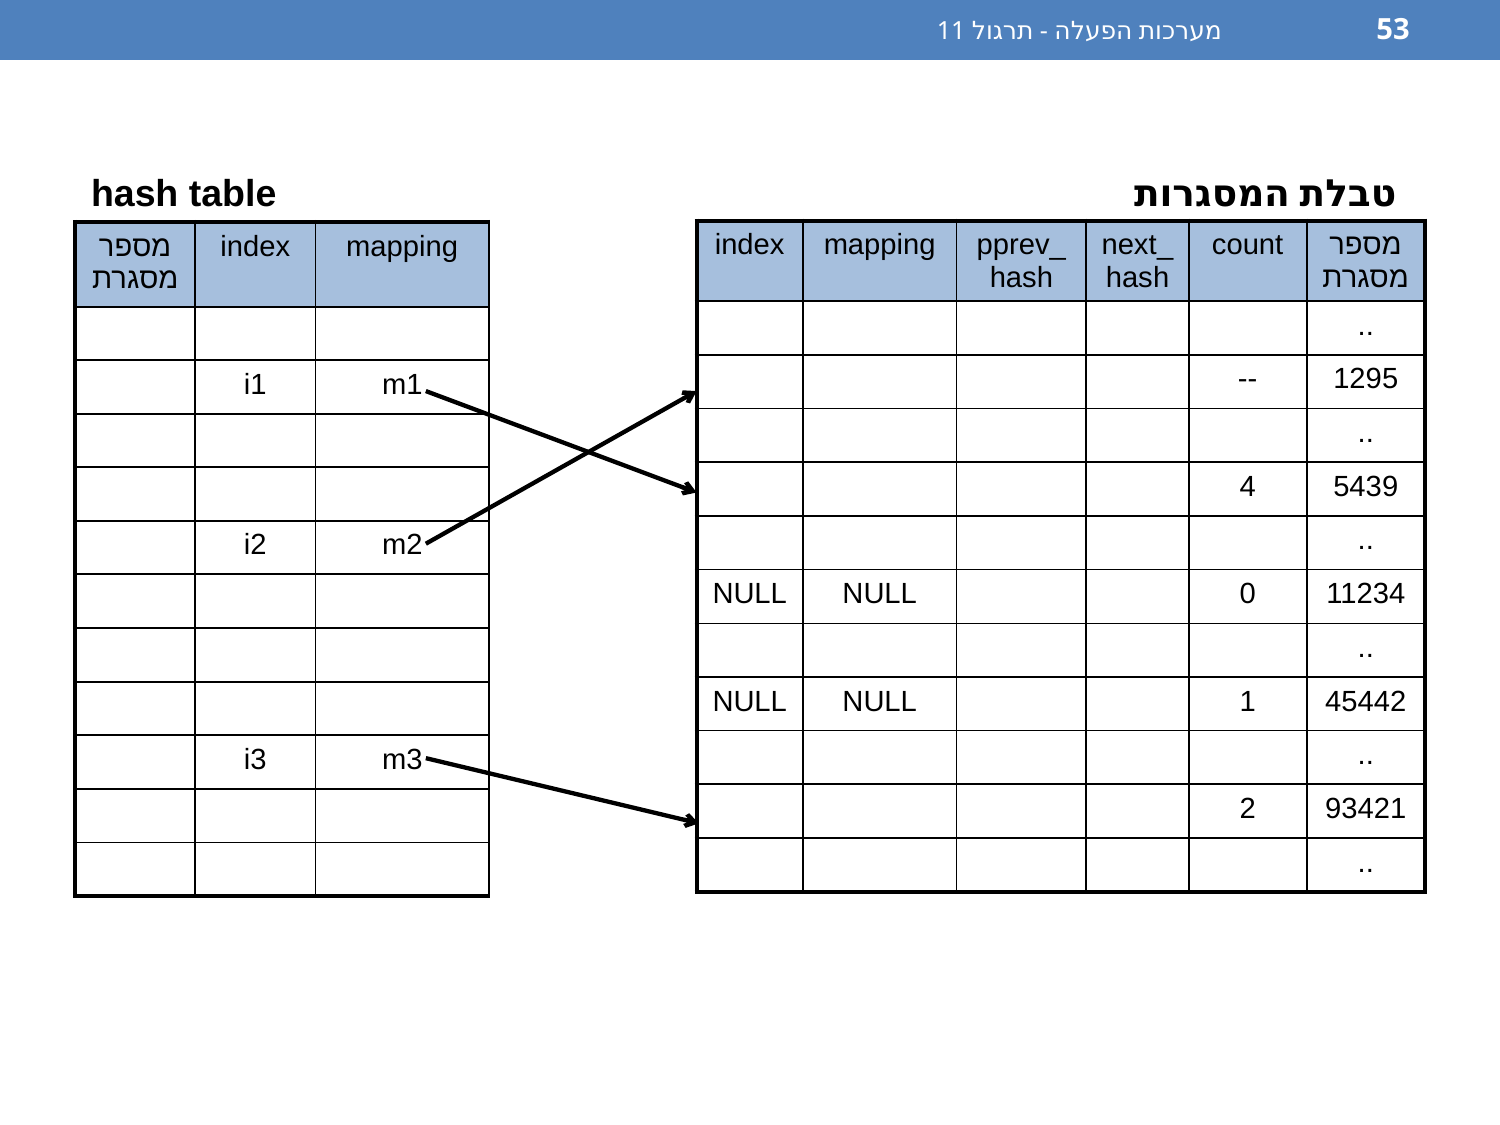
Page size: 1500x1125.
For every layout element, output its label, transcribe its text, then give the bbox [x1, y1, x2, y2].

table_cell [804, 731, 956, 783]
table_cell [196, 790, 315, 842]
table_cell [77, 361, 194, 413]
table_cell [699, 731, 802, 783]
table_cell [957, 302, 1085, 354]
table_cell .. [1308, 731, 1423, 783]
table_header next_hash [1087, 223, 1188, 300]
slide_number 53 [1250, 3, 1425, 57]
table_cell [77, 629, 194, 681]
table_cell [1087, 463, 1188, 515]
table_cell [196, 629, 315, 681]
table_cell [1190, 624, 1306, 676]
text_box טבלת המסגרות [1119, 161, 1412, 222]
table_cell NULL [699, 678, 802, 730]
table_cell [1087, 517, 1188, 569]
table_cell [77, 415, 194, 466]
table_cell [804, 785, 956, 837]
table_cell .. [1308, 839, 1423, 890]
table_cell [957, 785, 1085, 837]
table_cell [77, 468, 194, 520]
table_cell [957, 624, 1085, 676]
table_cell [699, 624, 802, 676]
table_cell [77, 790, 194, 842]
table_cell .. [1308, 624, 1423, 676]
table_cell [957, 570, 1085, 623]
table_cell [316, 308, 488, 359]
table_cell [706, 463, 802, 515]
table_cell [77, 683, 194, 734]
table_cell [1087, 302, 1188, 354]
table_cell 93421 [1308, 785, 1423, 837]
table_cell [804, 463, 956, 515]
table_cell NULL [699, 570, 802, 623]
table_cell [957, 517, 1085, 569]
table_cell [316, 629, 488, 681]
table_cell [1087, 731, 1188, 783]
footer מערכות הפעלה - תרגול 11 [562, 3, 1238, 57]
table_cell [699, 356, 802, 408]
table_cell [699, 302, 802, 354]
table_cell [196, 843, 315, 894]
table_cell 11234 [1308, 570, 1423, 623]
table_cell [1087, 624, 1188, 676]
table_cell [957, 356, 1085, 408]
table_cell [1190, 839, 1306, 890]
table_header מספר מסגרת [77, 224, 194, 306]
table_cell .. [1308, 409, 1423, 461]
table_cell [316, 468, 422, 520]
table_cell [1087, 839, 1188, 890]
table_header mapping [316, 224, 488, 306]
table_cell [196, 683, 315, 734]
table_cell [804, 356, 956, 408]
table_cell i2 [196, 522, 315, 573]
table_cell [957, 839, 1085, 890]
table_cell [77, 522, 194, 573]
table_cell .. [1308, 302, 1423, 354]
table_cell [707, 409, 802, 461]
table_cell [77, 575, 194, 627]
table_cell [1087, 570, 1188, 623]
table_cell [196, 415, 315, 466]
table_cell [804, 624, 956, 676]
table_cell [316, 843, 488, 894]
table_cell i3 [196, 736, 315, 788]
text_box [425, 390, 697, 544]
table_cell [196, 308, 315, 359]
table_cell m1 [316, 361, 488, 413]
table_cell 5439 [1308, 463, 1423, 515]
table_header index [699, 223, 802, 300]
text_box hash table [76, 161, 292, 222]
table_header mapping [804, 223, 956, 300]
table_cell [804, 839, 956, 890]
table_cell [1190, 409, 1306, 461]
table_cell [957, 731, 1085, 783]
table_cell [804, 409, 956, 461]
table_cell i1 [196, 361, 315, 413]
table_cell NULL [804, 678, 956, 730]
table_cell [957, 409, 1085, 461]
table_cell m3 [316, 736, 488, 788]
table_cell [804, 517, 956, 569]
table_header index [196, 224, 315, 306]
table_cell 4 [1190, 463, 1306, 515]
table_cell [316, 790, 488, 842]
table_cell [196, 575, 315, 627]
table_cell [957, 463, 1085, 515]
table_cell 0 [1190, 570, 1306, 623]
table_cell [699, 785, 802, 837]
table_header pprev_hash [957, 223, 1085, 300]
table_cell 45442 [1308, 678, 1423, 730]
table_cell [804, 302, 956, 354]
table_cell [1190, 731, 1306, 783]
table_header count [1190, 223, 1306, 300]
table_cell 1295 [1308, 356, 1423, 408]
table_cell [196, 468, 315, 520]
table_cell [77, 736, 194, 788]
table_cell [1087, 356, 1188, 408]
table_header מספר מסגרת [1308, 223, 1423, 300]
table_cell [316, 415, 421, 466]
table_cell NULL [804, 570, 956, 623]
table_cell [699, 517, 802, 569]
table_cell [699, 839, 802, 890]
table_cell .. [1308, 517, 1423, 569]
table_cell [957, 678, 1085, 730]
table_cell [1087, 409, 1188, 461]
table_cell m2 [316, 522, 488, 573]
table_cell [1190, 517, 1306, 569]
table_cell [316, 683, 488, 734]
table_cell [77, 843, 194, 894]
table_cell 1 [1190, 678, 1306, 730]
table_cell [1190, 302, 1306, 354]
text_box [425, 757, 700, 824]
table_cell [1087, 678, 1188, 730]
table_cell 2 [1190, 785, 1306, 837]
table_cell [1087, 785, 1188, 837]
table_cell -- [1190, 356, 1306, 408]
table_cell [77, 308, 194, 359]
table_cell [316, 575, 488, 627]
